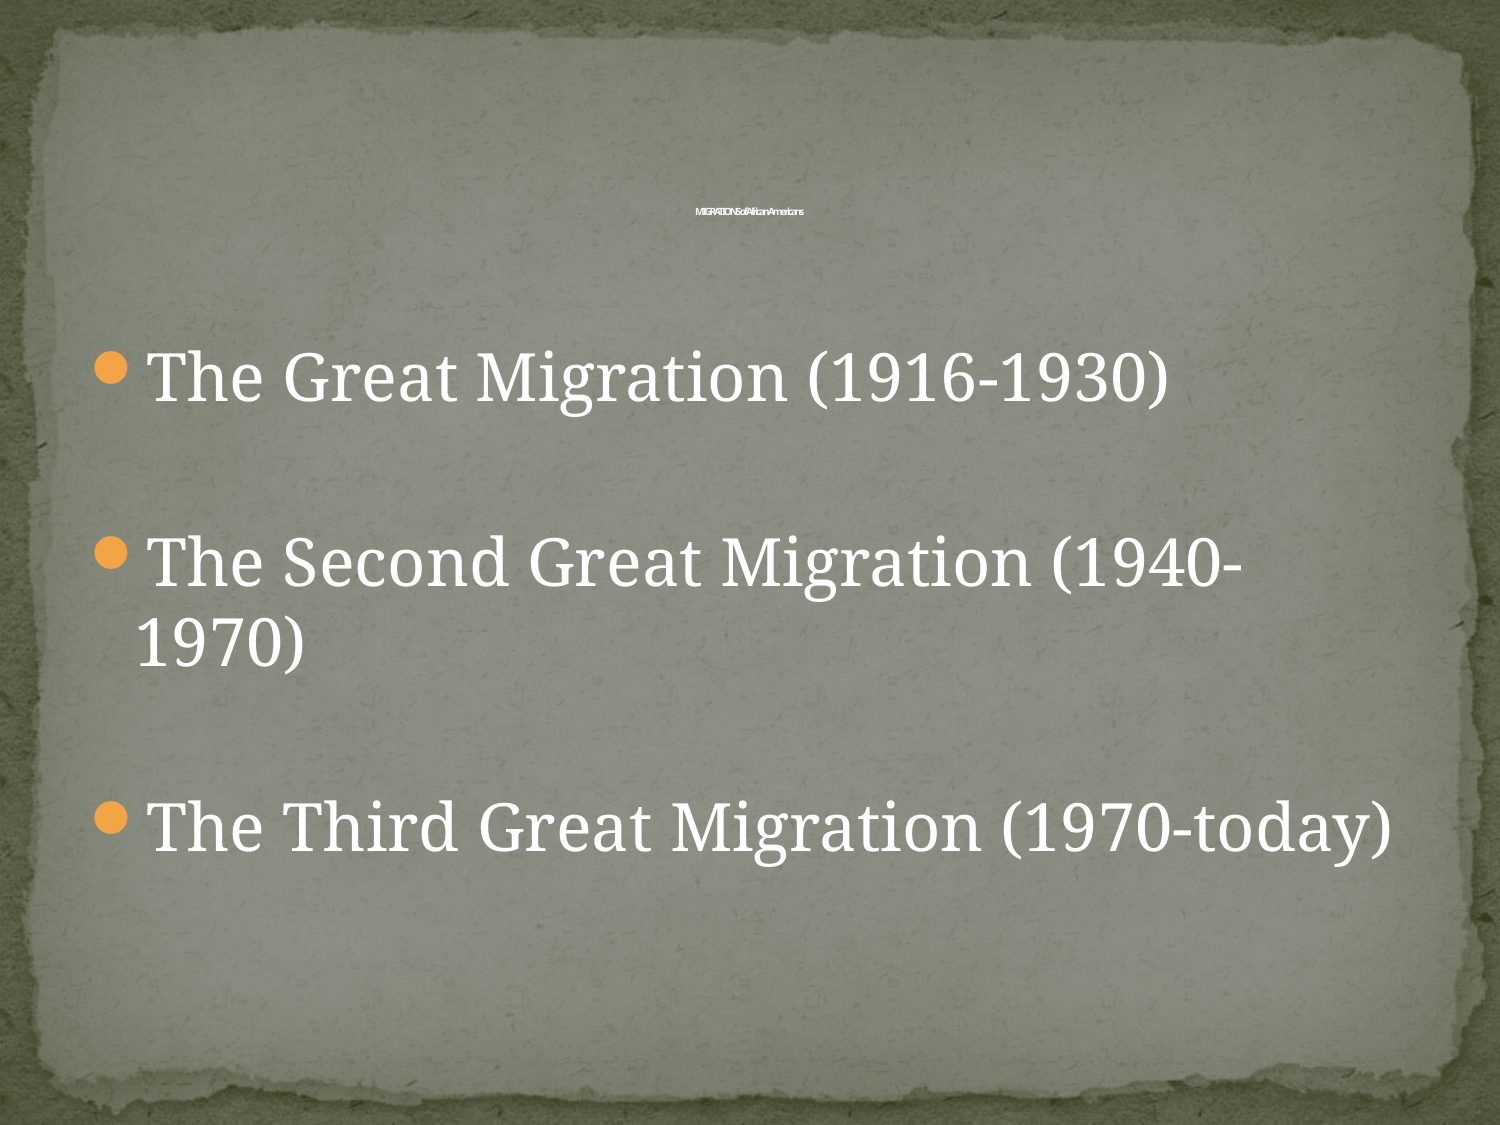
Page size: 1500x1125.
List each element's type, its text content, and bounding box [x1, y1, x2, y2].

title MIGRATIONS of African Americans [74, 124, 1425, 225]
list The Great Migration (1916-1930) The Second Great Migration (1940-1970) The Third Great Migration (1970-today) [75, 249, 1425, 1000]
